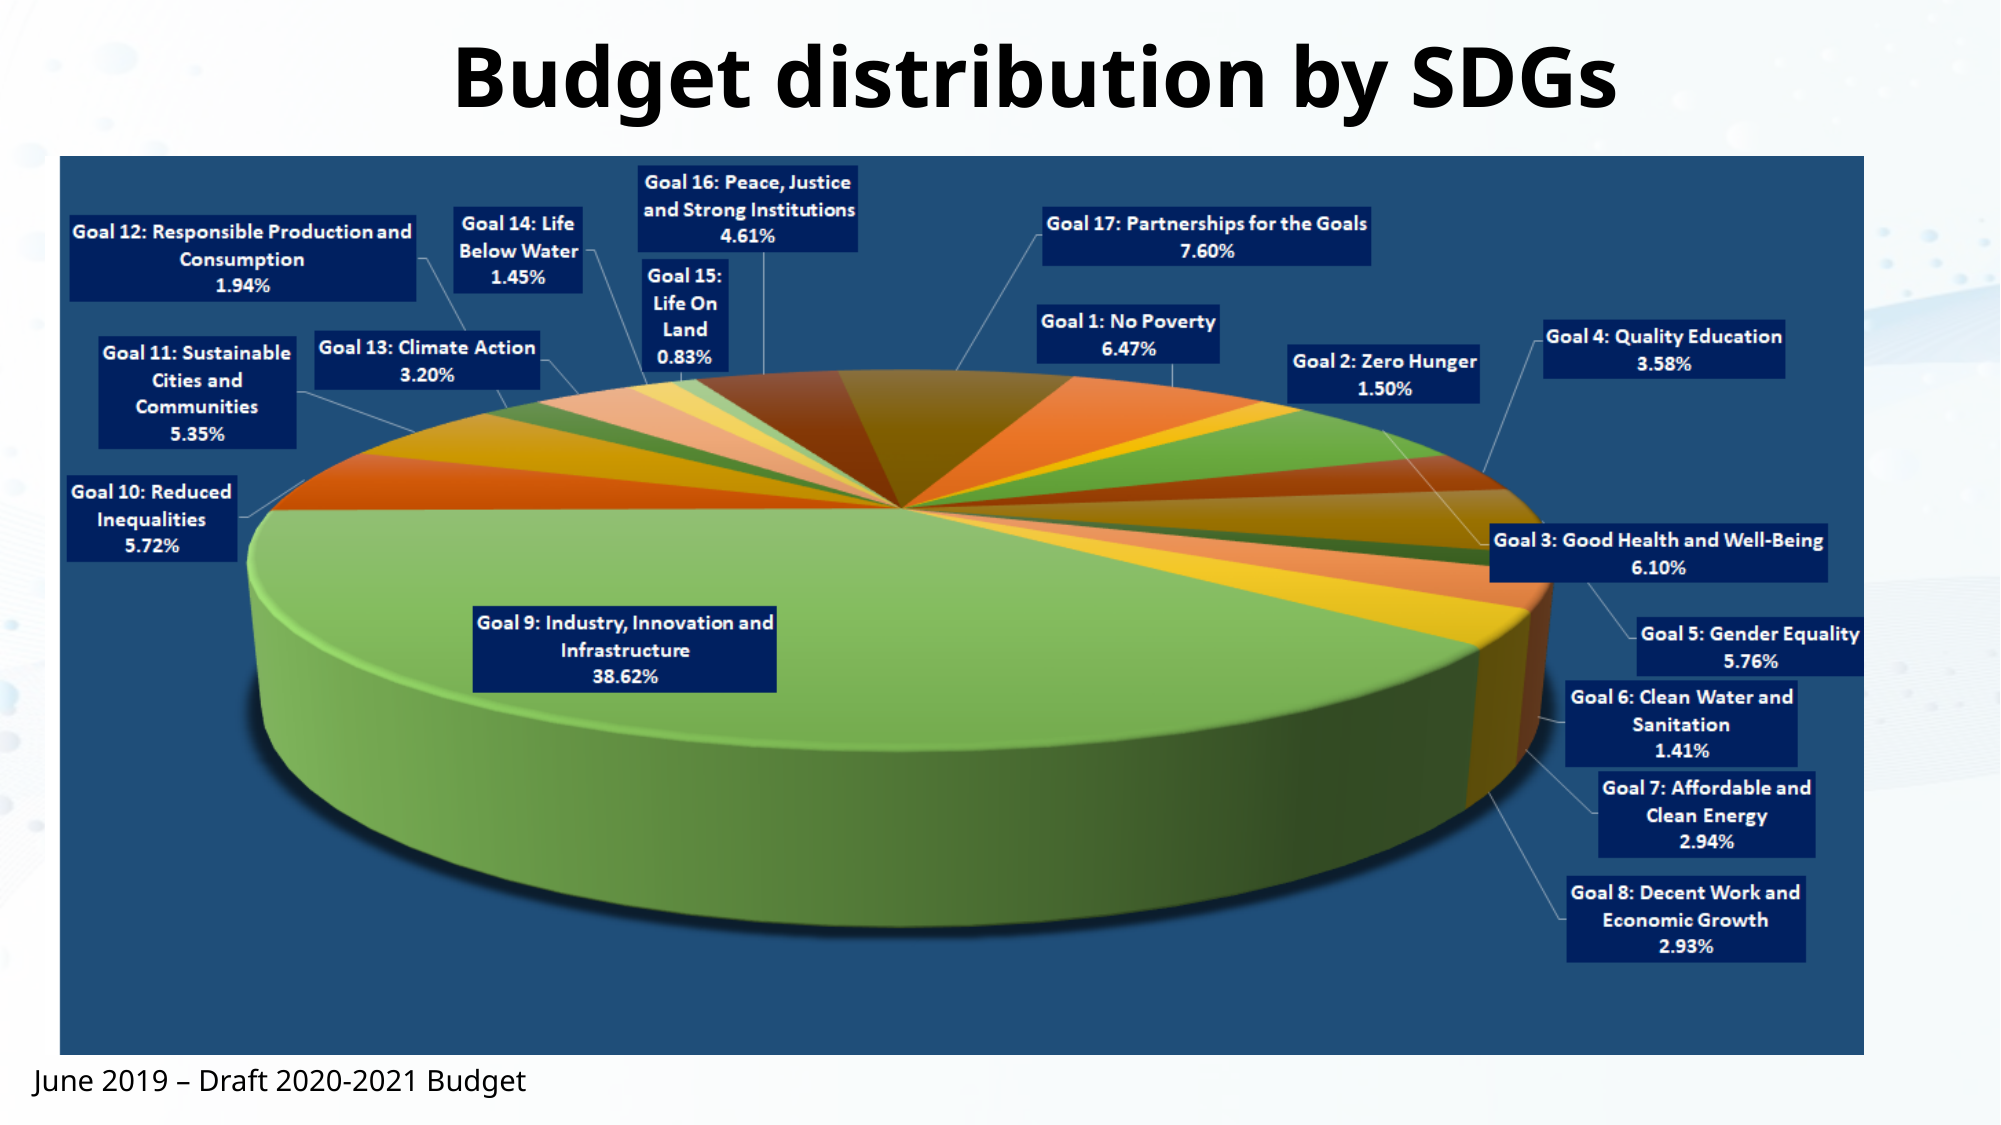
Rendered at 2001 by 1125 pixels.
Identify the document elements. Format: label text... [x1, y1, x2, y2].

text_box June 2019 – Draft 2020-2021 Budget [18, 1054, 552, 1105]
text_box Budget distribution by SDGs [426, 16, 1646, 132]
picture [45, 156, 1864, 1055]
